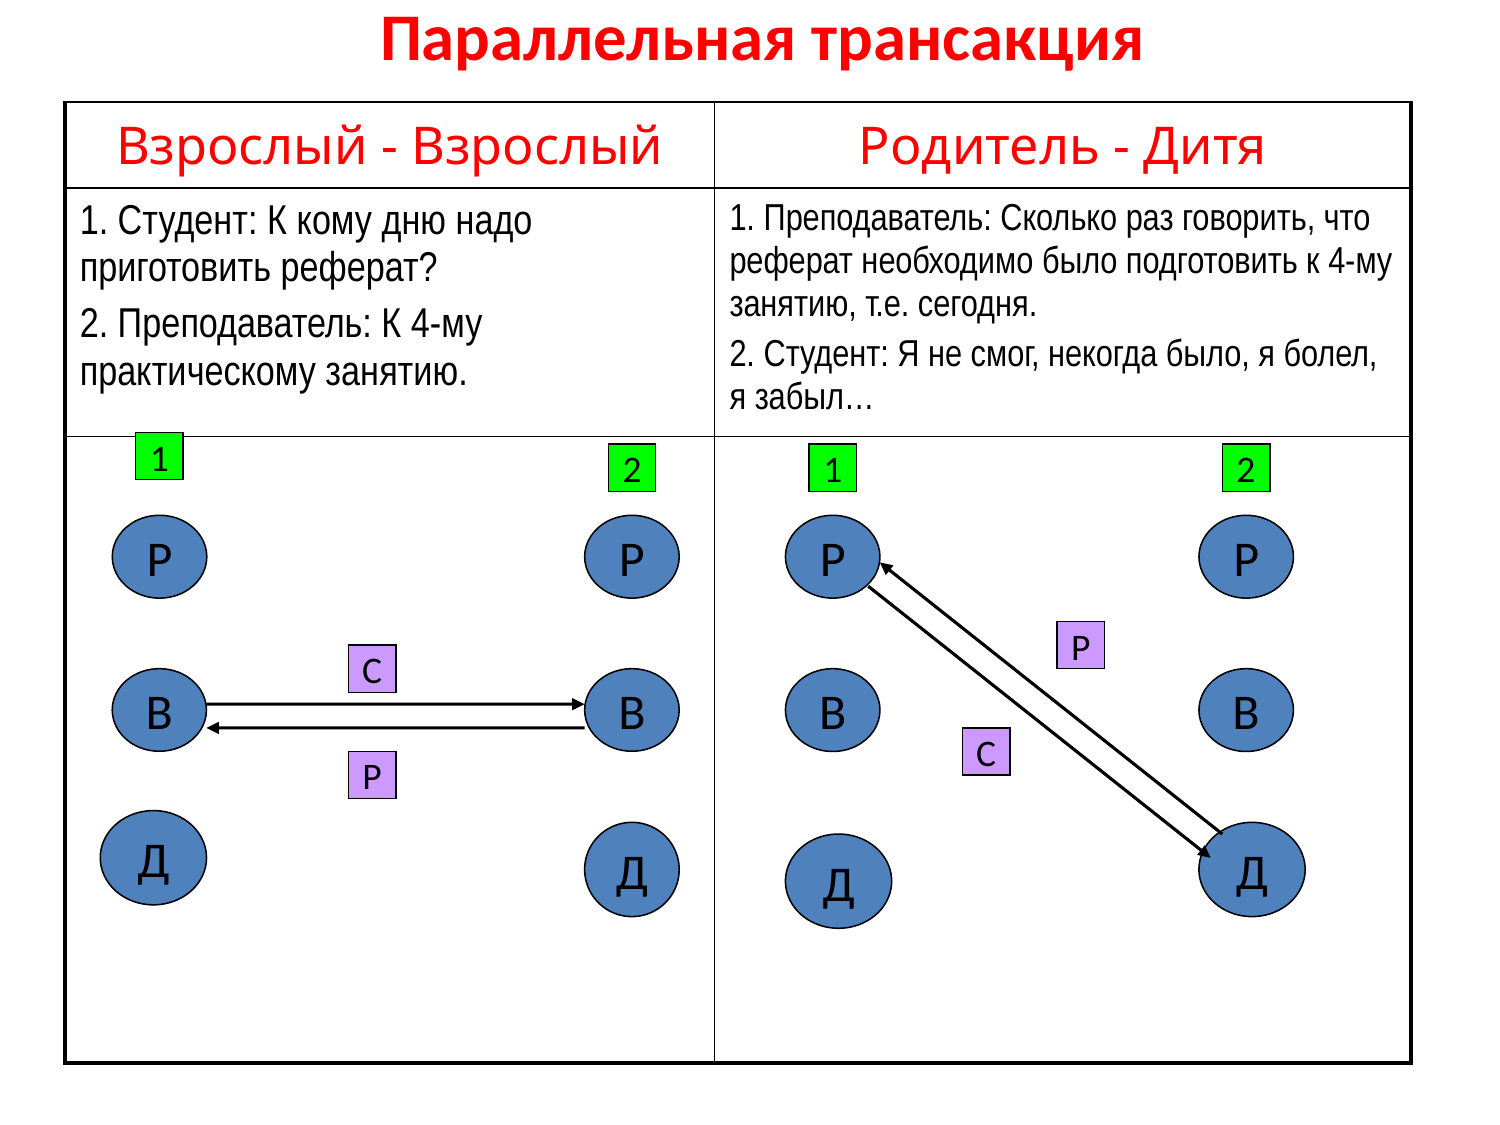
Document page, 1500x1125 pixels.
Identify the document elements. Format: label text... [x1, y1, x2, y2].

table_header Взрослый - Взрослый [67, 103, 714, 187]
text_box Д [785, 834, 892, 929]
text_box В [584, 668, 680, 752]
text_box [206, 697, 585, 711]
text_box Р [785, 515, 880, 599]
text_box [879, 562, 1223, 835]
text_box 1 [135, 432, 184, 480]
table_cell [715, 437, 1409, 1061]
text_box Д [584, 822, 680, 917]
text_box [206, 721, 585, 735]
title Параллельная трансакция [199, 0, 1327, 89]
text_box 2 [608, 444, 656, 492]
table_cell 1. Преподаватель: Сколько раз говорить, что реферат необходимо было подготовить к 4-му занятию, т.е. сегодня. 2. Студент: Я не смог, некогда было, я болел, я забыл… [715, 189, 1409, 436]
text_box Р [1057, 621, 1105, 669]
text_box Р [1198, 515, 1294, 599]
text_box В [785, 668, 880, 752]
text_box 1 [809, 444, 857, 492]
table_cell 1. Студент: К кому дню надо приготовить реферат? 2. Преподаватель: К 4-му практическому занятию. [67, 189, 714, 436]
text_box Р [584, 515, 680, 599]
text_box В [1198, 668, 1294, 752]
table_header Родитель - Дитя [715, 103, 1409, 187]
text_box 2 [1222, 444, 1270, 492]
text_box Д [1198, 822, 1306, 917]
text_box Д [100, 810, 207, 905]
text_box С [348, 645, 396, 693]
text_box Р [112, 515, 207, 599]
text_box [868, 586, 1211, 858]
table_cell [67, 437, 714, 1061]
text_box Р [348, 751, 396, 799]
text_box В [112, 668, 207, 752]
text_box С [962, 727, 1010, 775]
